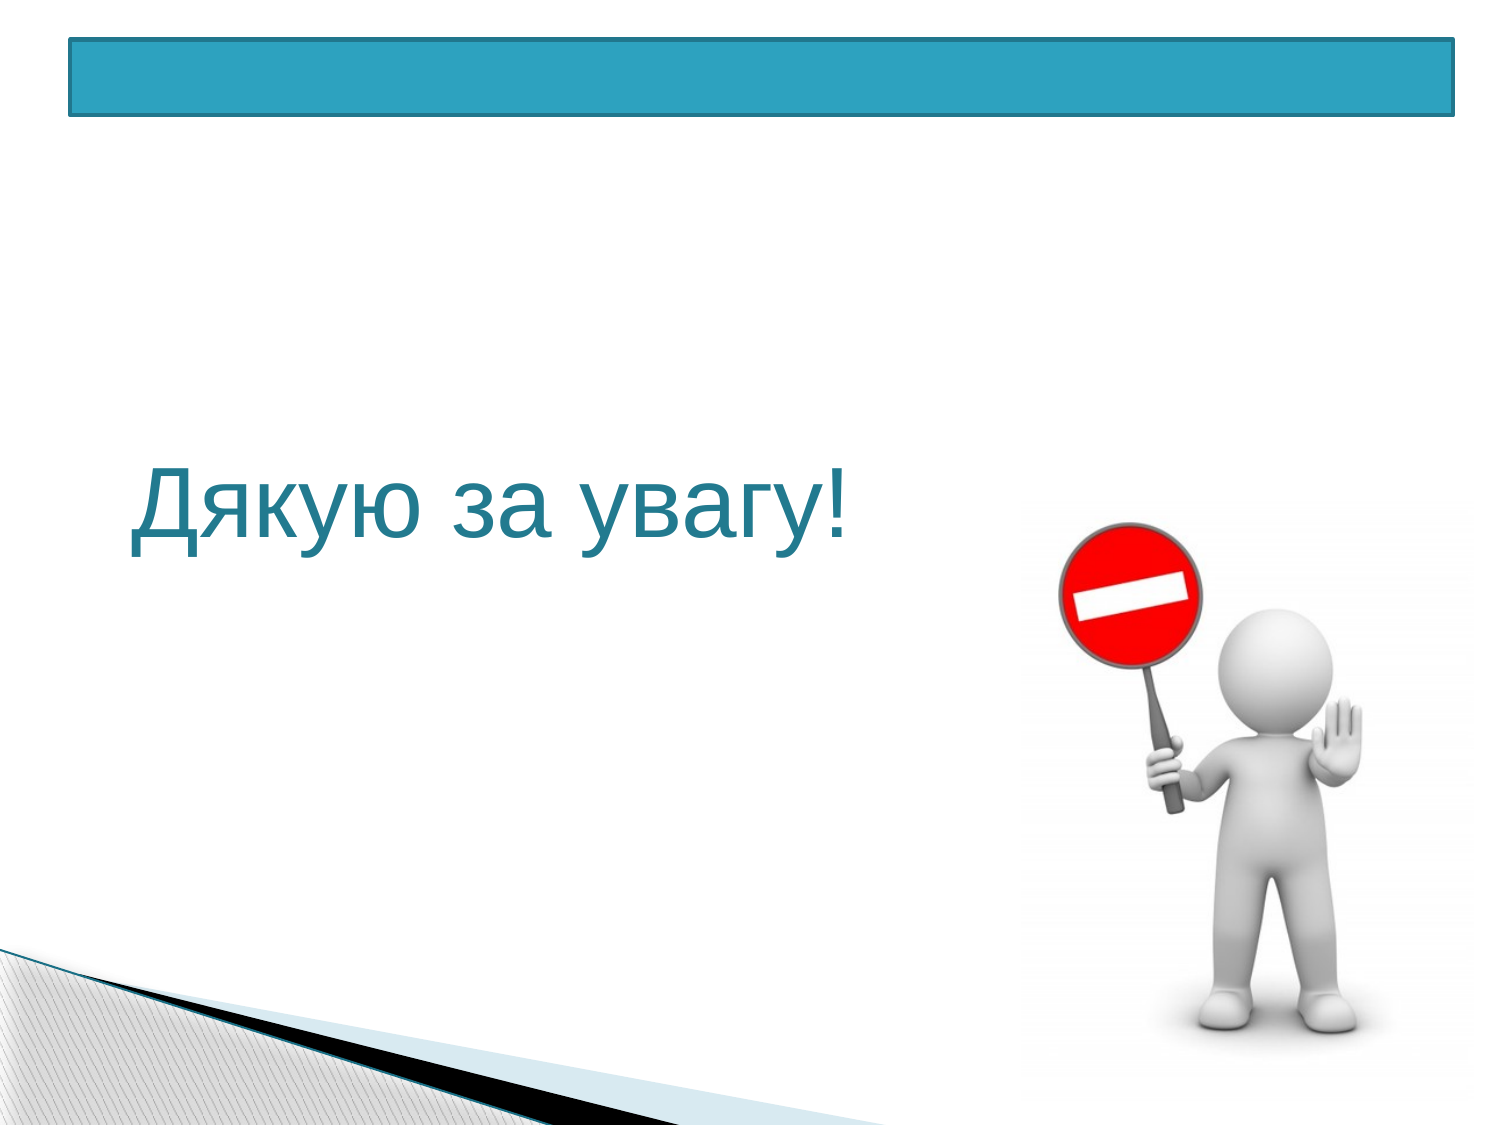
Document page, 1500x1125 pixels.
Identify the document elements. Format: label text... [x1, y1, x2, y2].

picture [1021, 498, 1474, 1102]
text_box Дякую за увагу! [117, 430, 1500, 565]
text_box [68, 37, 1455, 117]
